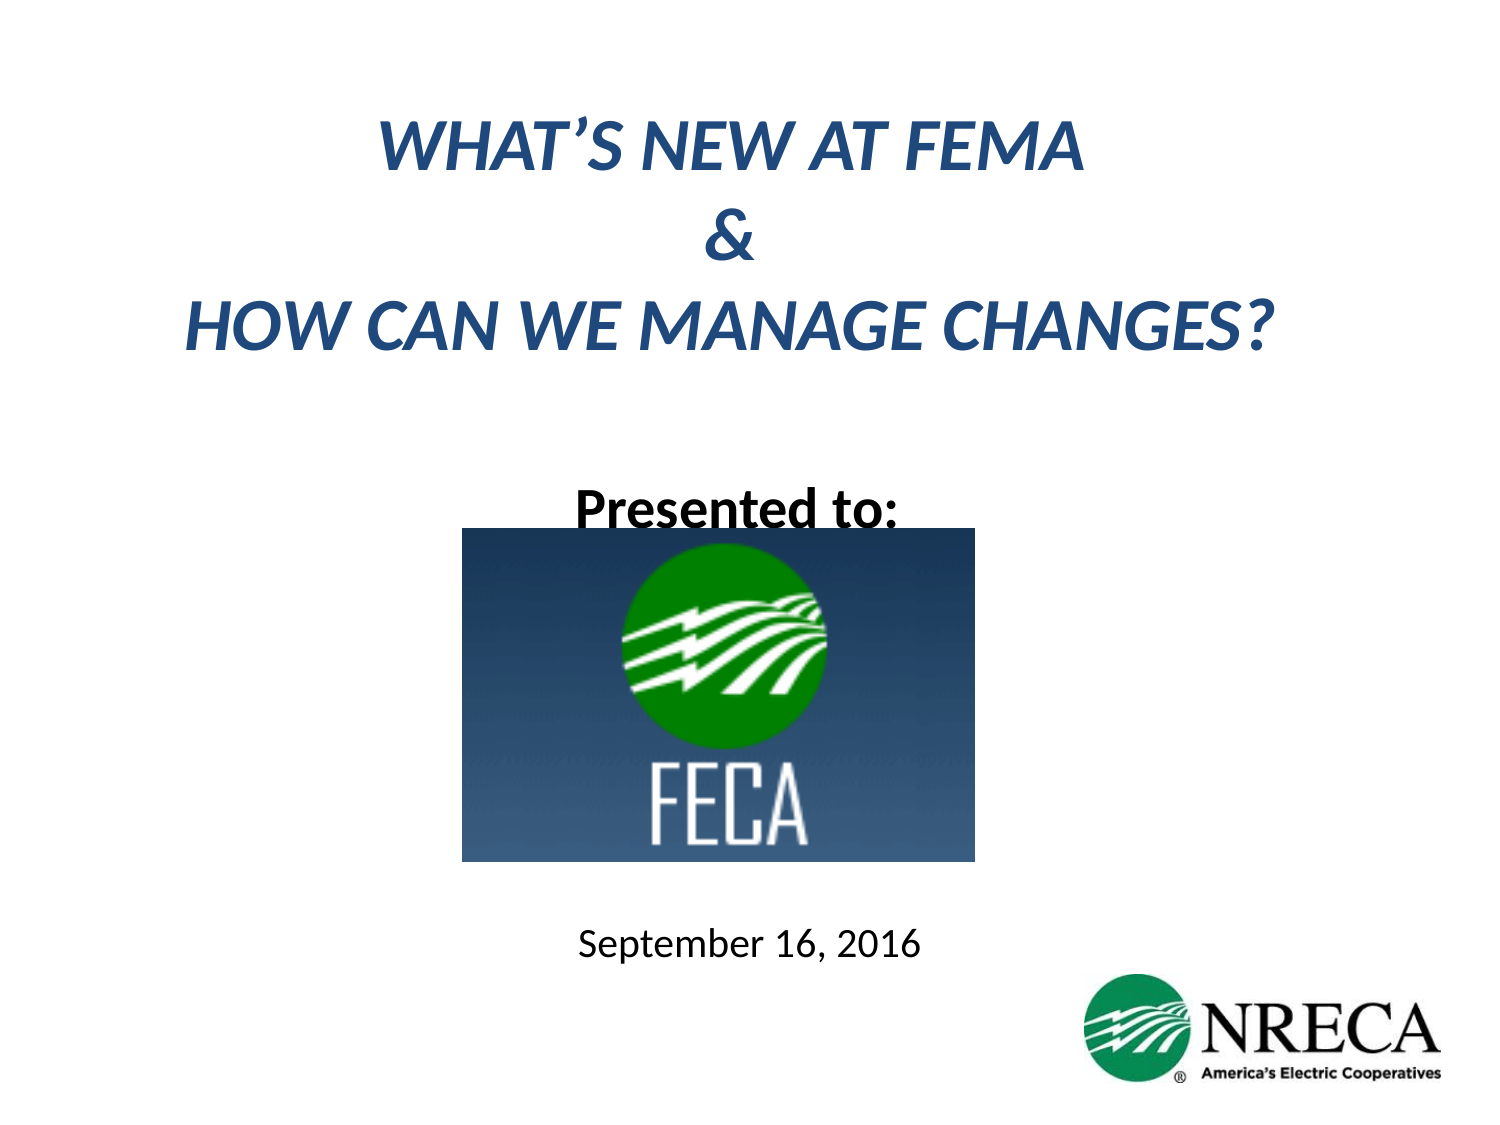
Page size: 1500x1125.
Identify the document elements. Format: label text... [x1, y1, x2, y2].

text_box WHAT’S NEW AT FEMA & HOW CAN WE MANAGE CHANGES? [150, 87, 1313, 443]
text_box Presented to: [212, 462, 1263, 618]
picture [1084, 974, 1441, 1083]
subtitle September 16, 2016 [225, 849, 1275, 975]
picture [462, 528, 976, 862]
